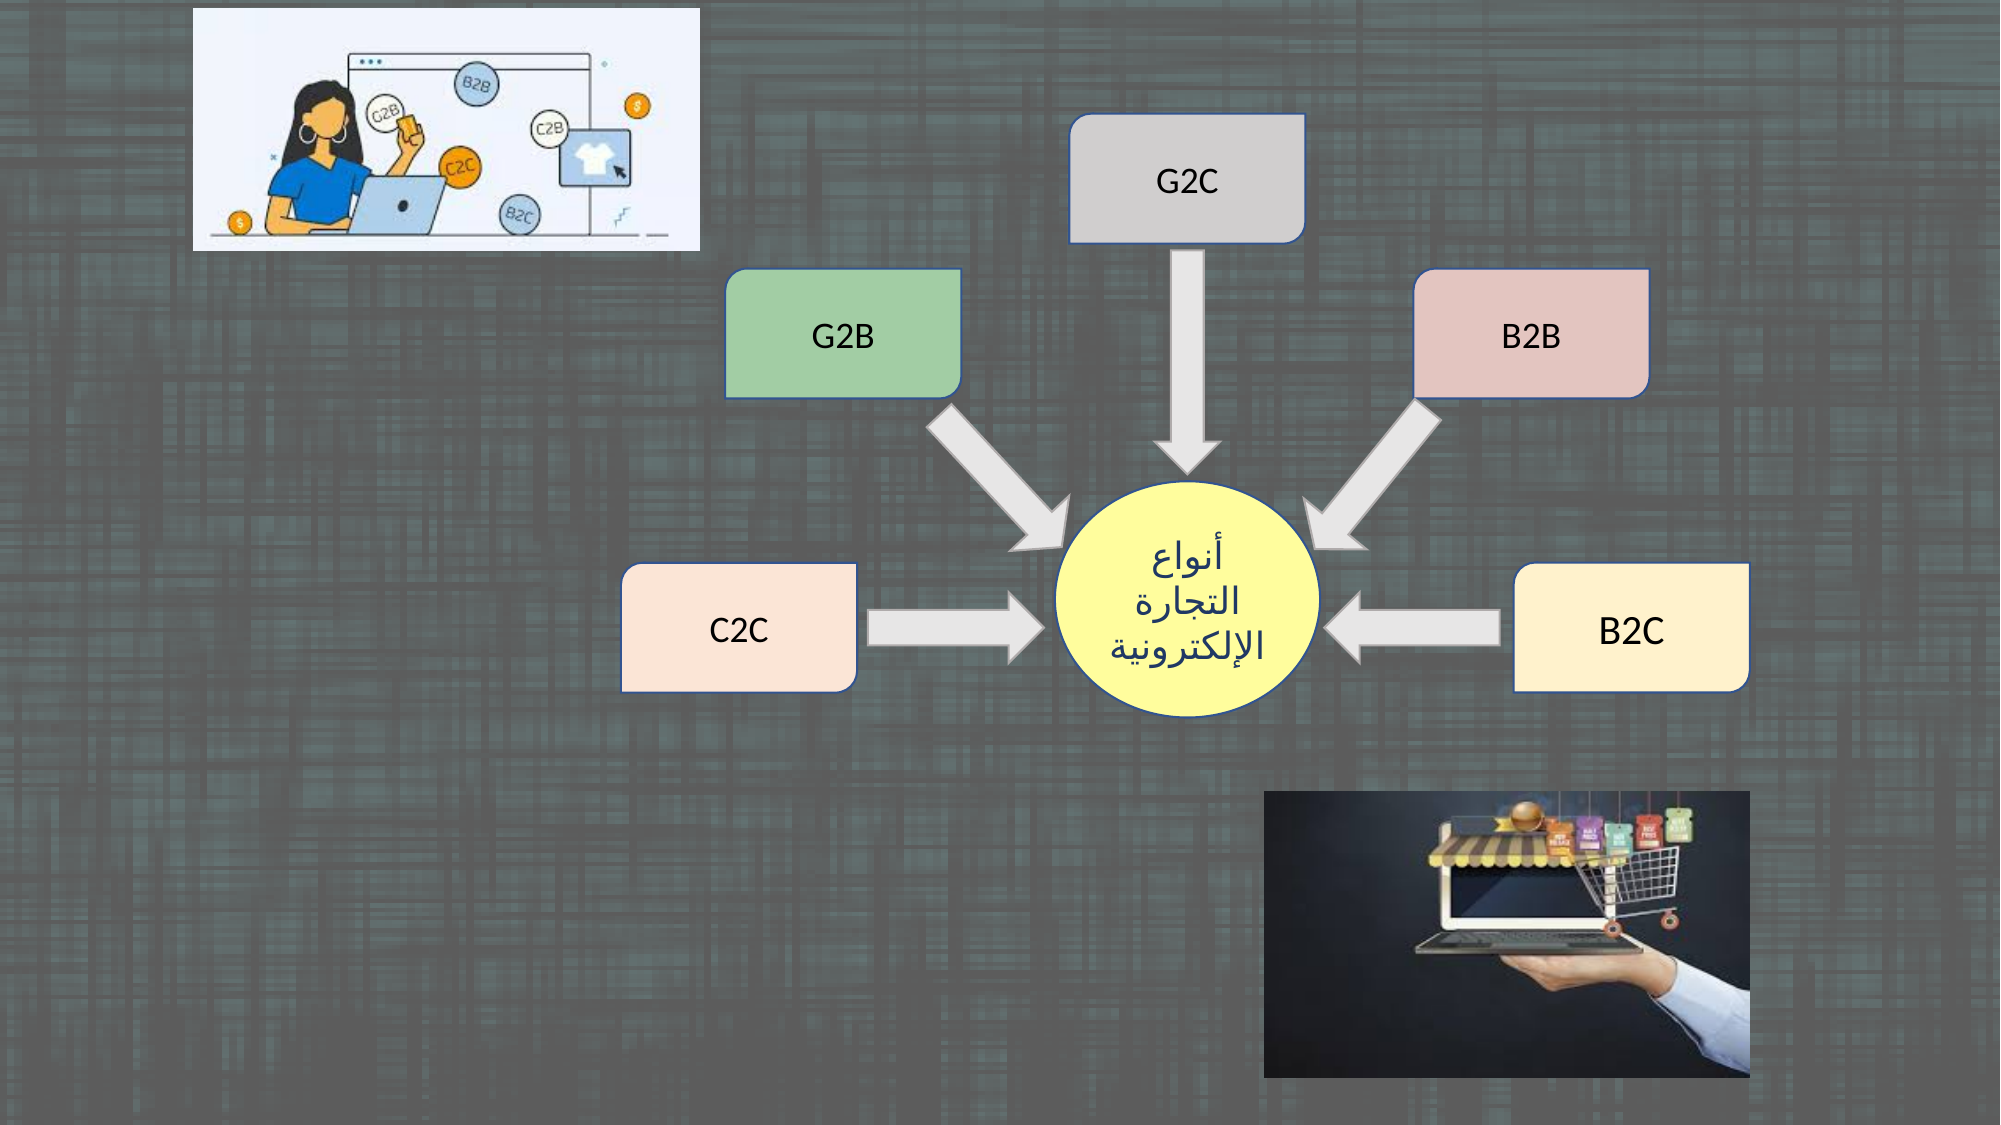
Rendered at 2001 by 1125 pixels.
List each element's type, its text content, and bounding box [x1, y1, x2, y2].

picture [193, 8, 700, 251]
text_box C2C [619, 561, 859, 694]
text_box [866, 589, 1046, 666]
text_box B2C [1512, 561, 1751, 694]
text_box [1322, 589, 1501, 666]
text_box [925, 402, 1071, 553]
text_box G2C [1068, 112, 1307, 245]
picture [1264, 791, 1750, 1078]
text_box [1152, 249, 1223, 476]
text_box أنواع التجارة الإلكترونية [1053, 480, 1322, 719]
text_box B2B [1412, 267, 1651, 400]
text_box [1302, 397, 1443, 551]
text_box G2B [724, 267, 963, 400]
